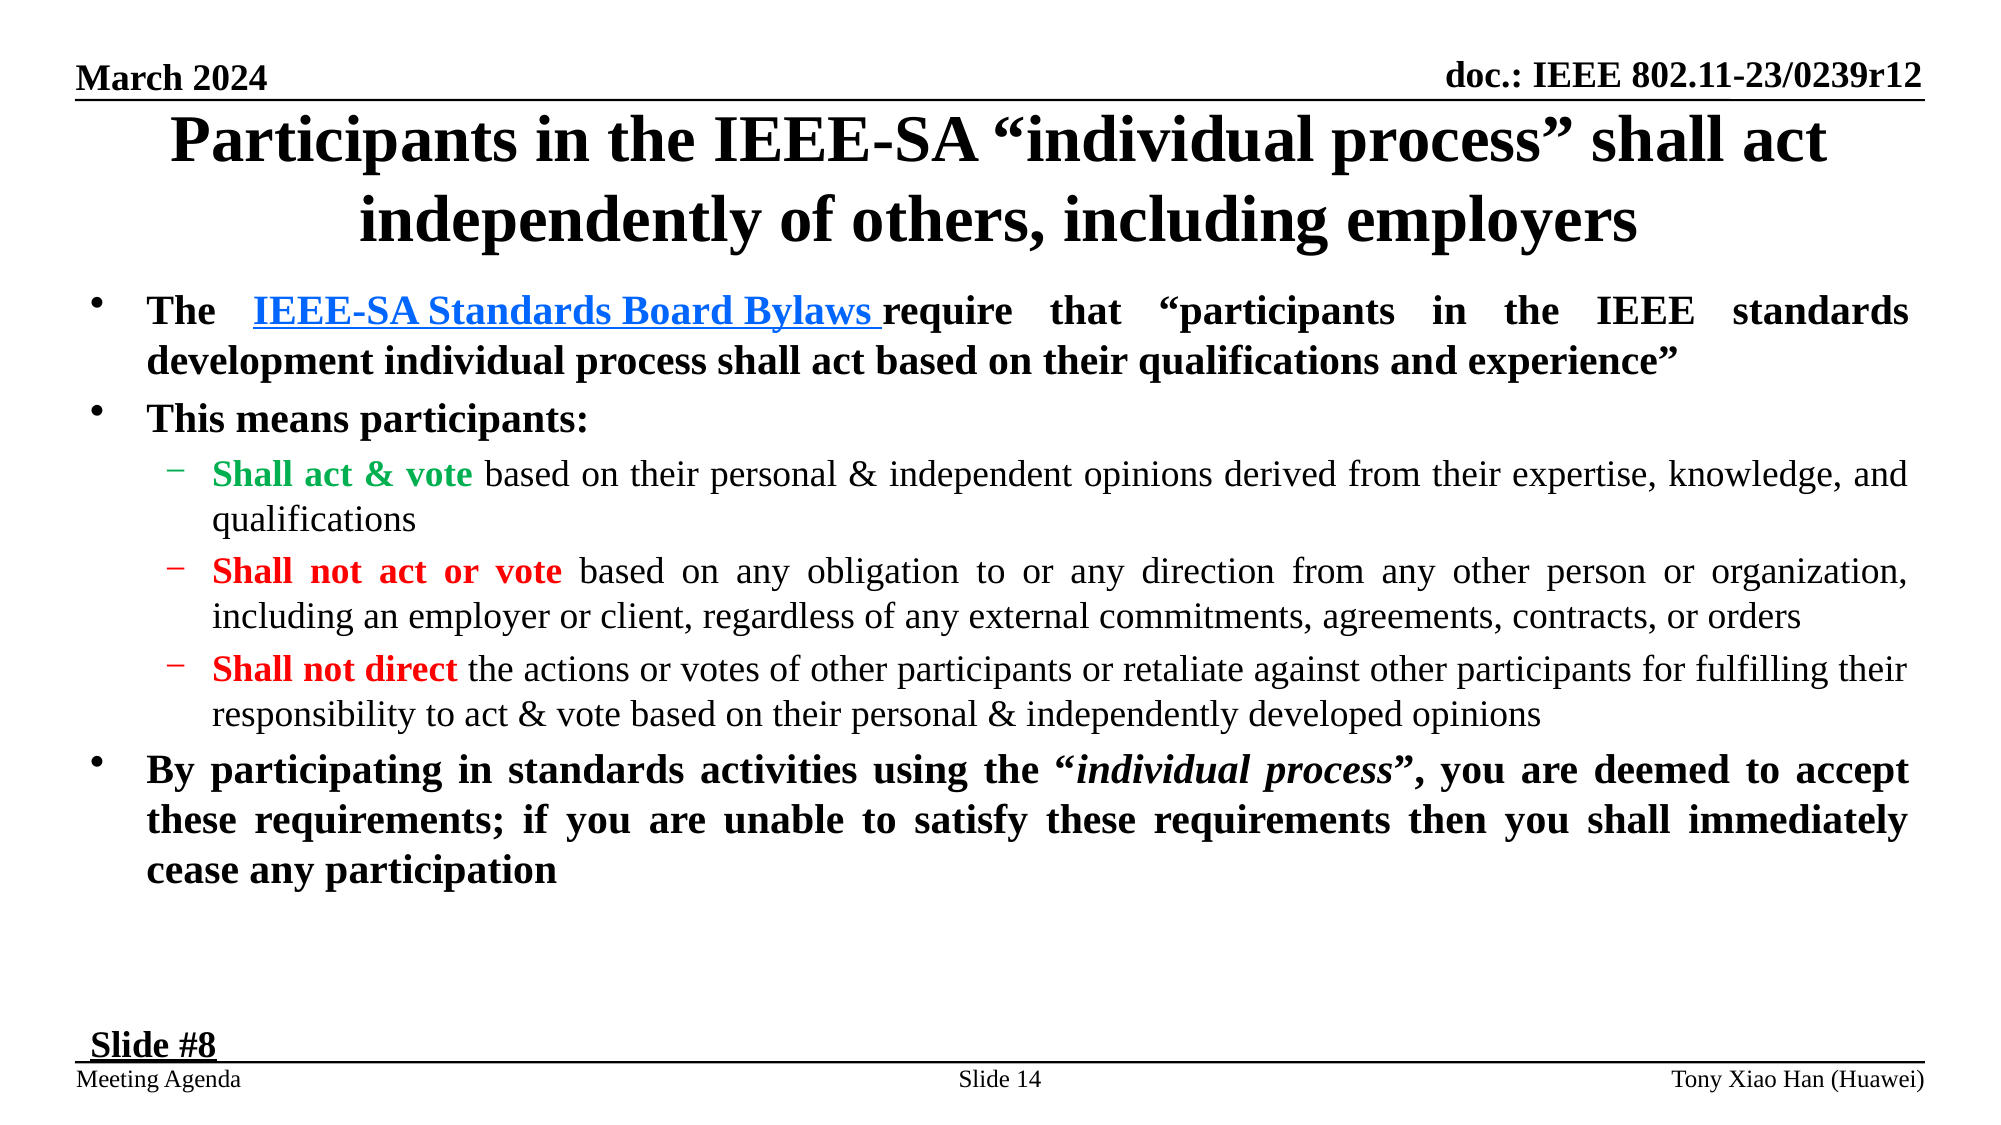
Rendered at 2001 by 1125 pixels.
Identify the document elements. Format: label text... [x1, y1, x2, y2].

text_box Slide #8 [75, 1012, 232, 1073]
list The IEEE-SA Standards Board Bylaws require that “participants in the IEEE standards development individual process shall act based on their qualifications and experience” This means participants: Shall act & vote based on their personal & independent opinions derived from their expertise, knowledge, and qualifications Shall not act or vote based on any obligation to or any direction from any other person or organization, including an employer or client, regardless of any external commitments, agreements, contracts, or orders Shall not direct the actions or votes of other participants or retaliate against other participants for fulfilling their responsibility to act & vote based on their personal & independently developed opinions By participating in standards activities using the “individual process”, you are deemed to accept these requirements; if you are unable to satisfy these requirements then you shall immediately cease any participation [75, 275, 1925, 1038]
text_box Participants in the IEEE-SA “individual process” shall act independently of others, including employers [75, 87, 1925, 263]
